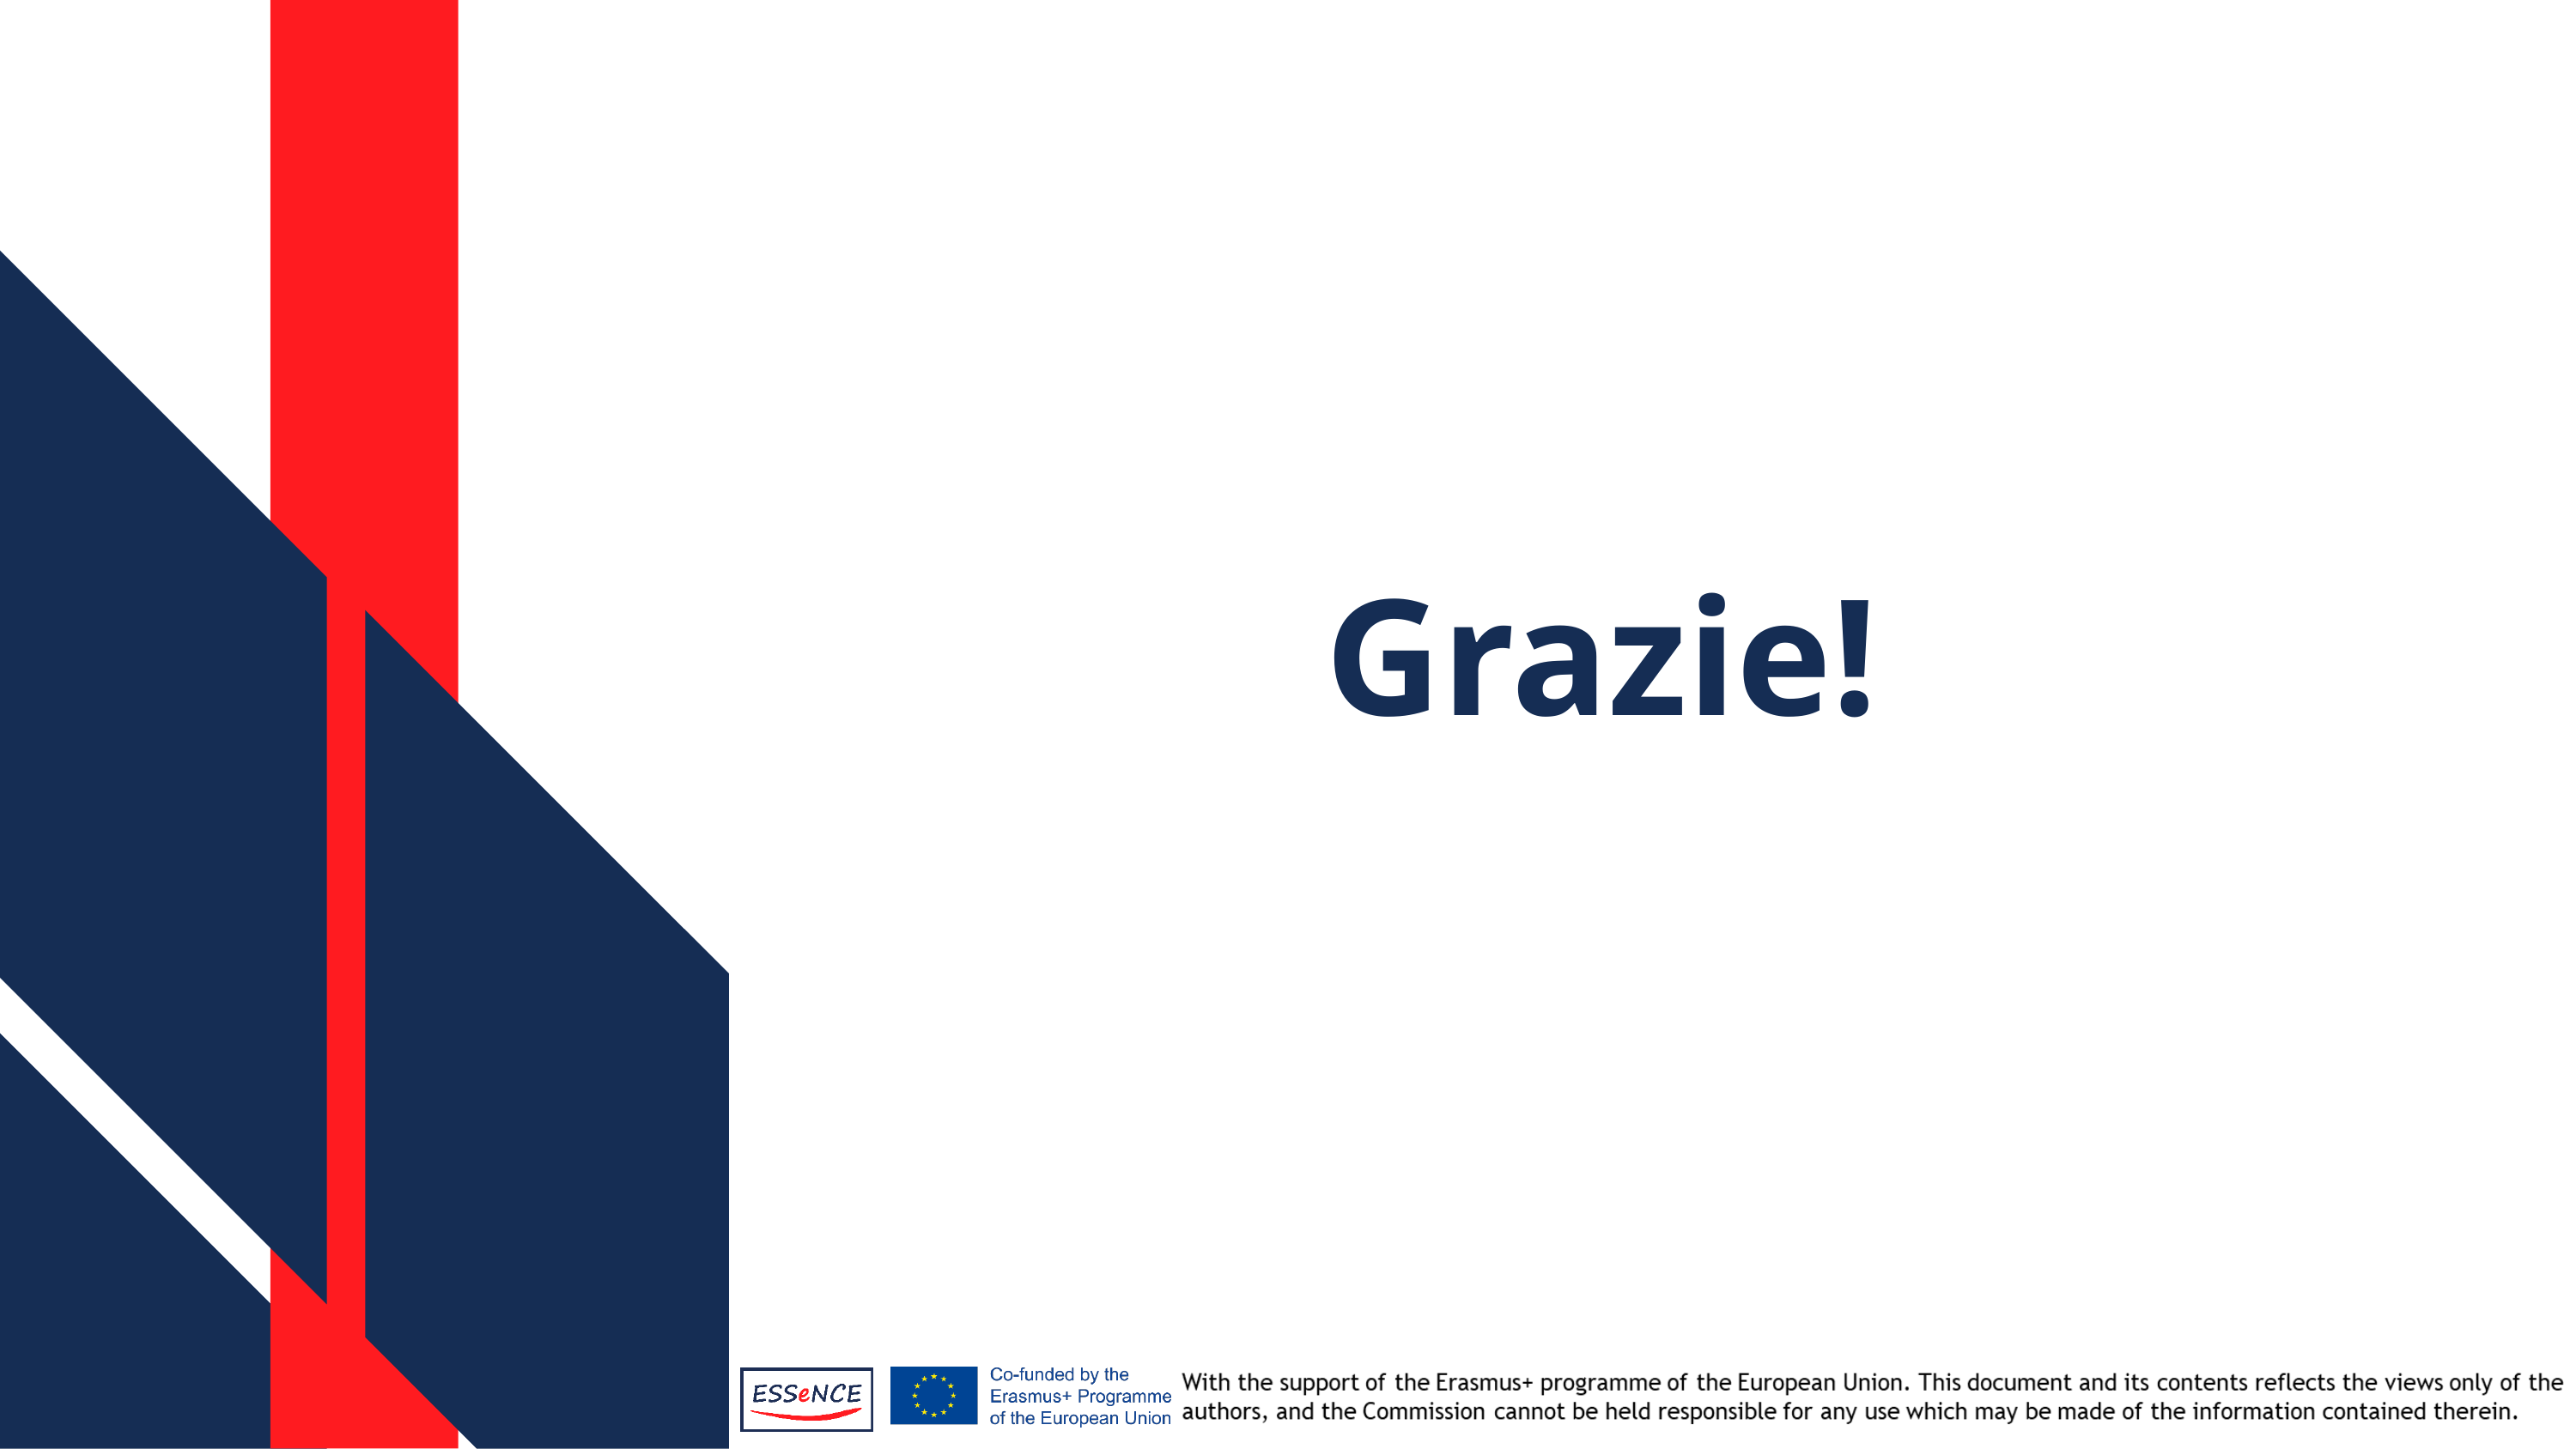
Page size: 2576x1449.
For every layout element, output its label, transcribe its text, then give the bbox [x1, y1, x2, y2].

picture [740, 1367, 873, 1432]
text_box [867, 1292, 2556, 1429]
picture [890, 1360, 2576, 1440]
title Grazie! [1115, 552, 2088, 797]
